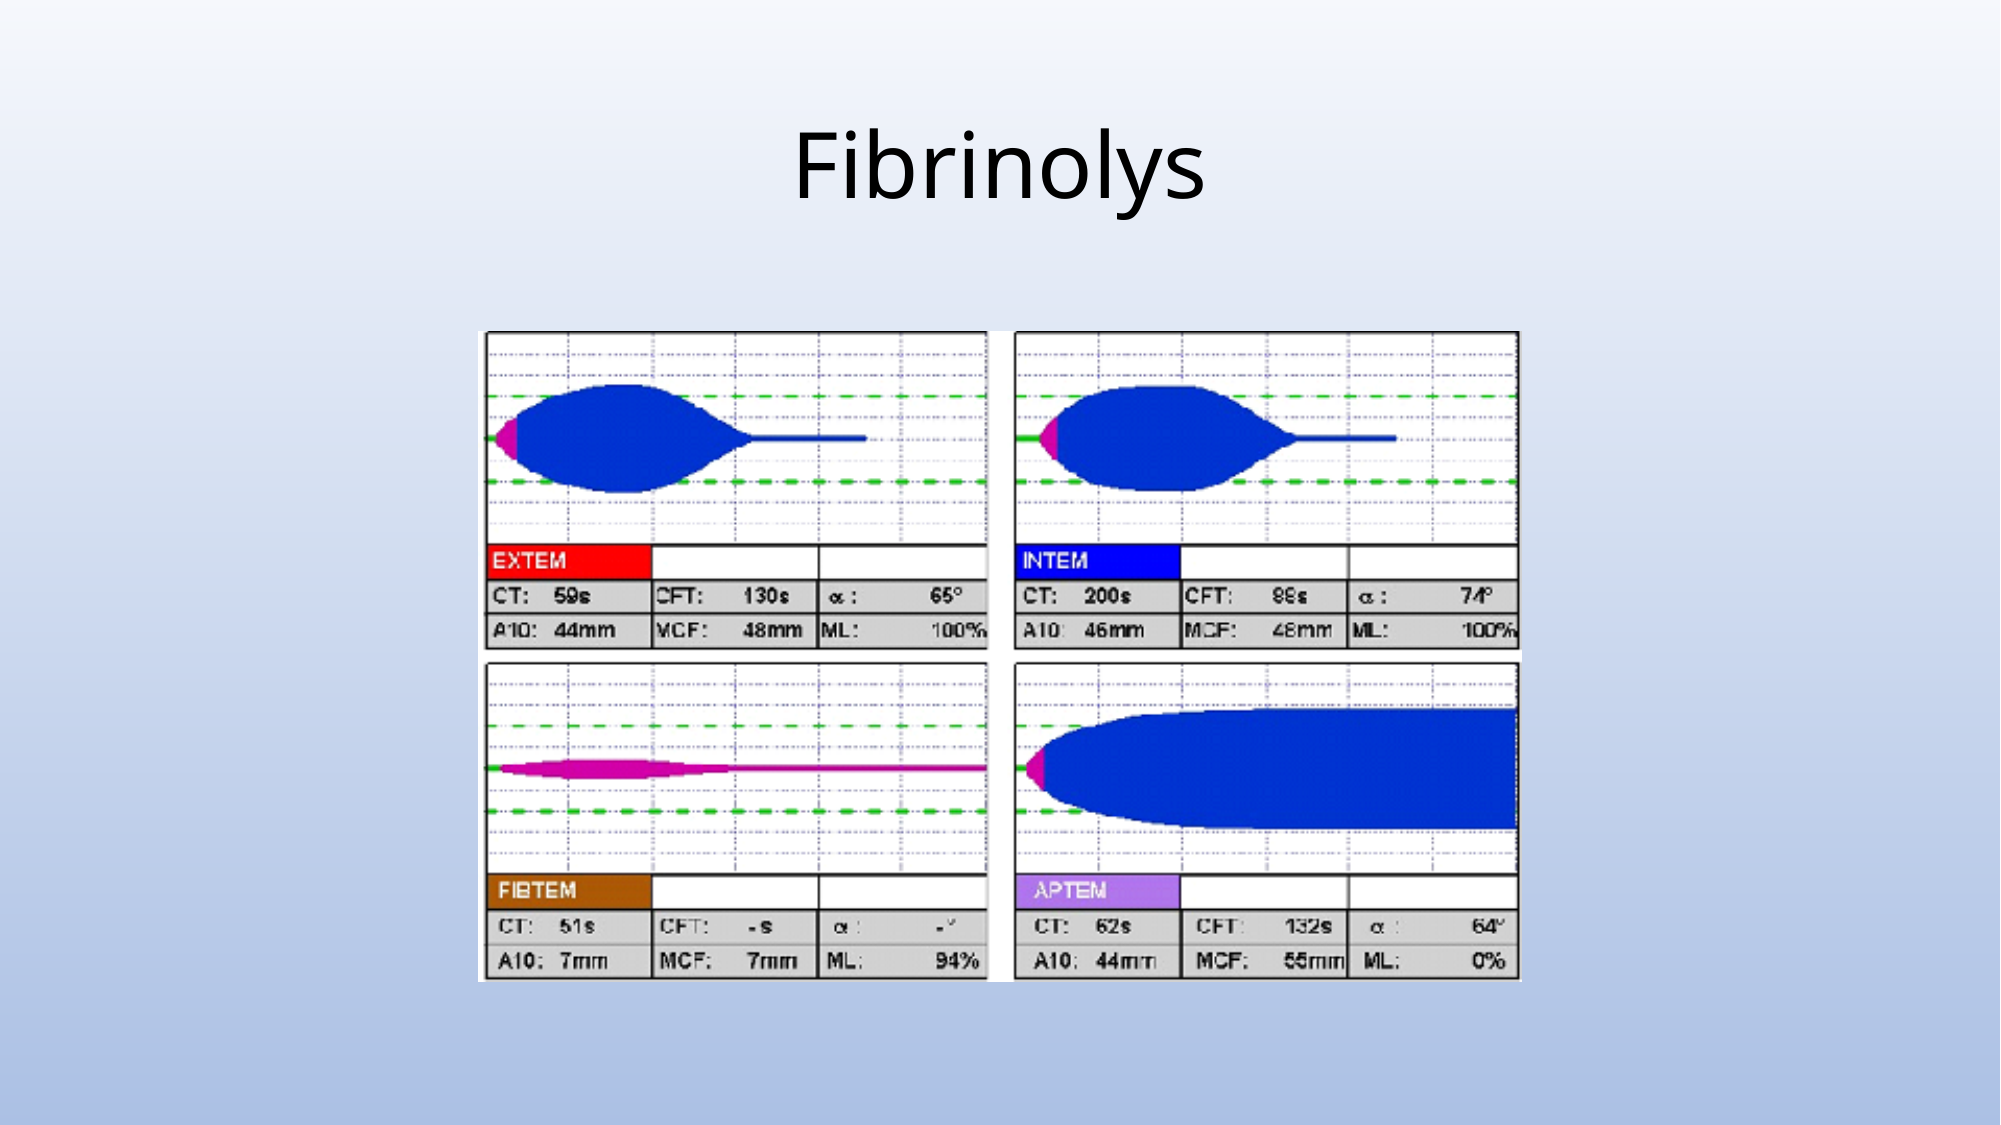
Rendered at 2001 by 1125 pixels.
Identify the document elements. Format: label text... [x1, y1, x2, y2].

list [478, 331, 1522, 982]
title Fibrinolys [137, 59, 1863, 278]
